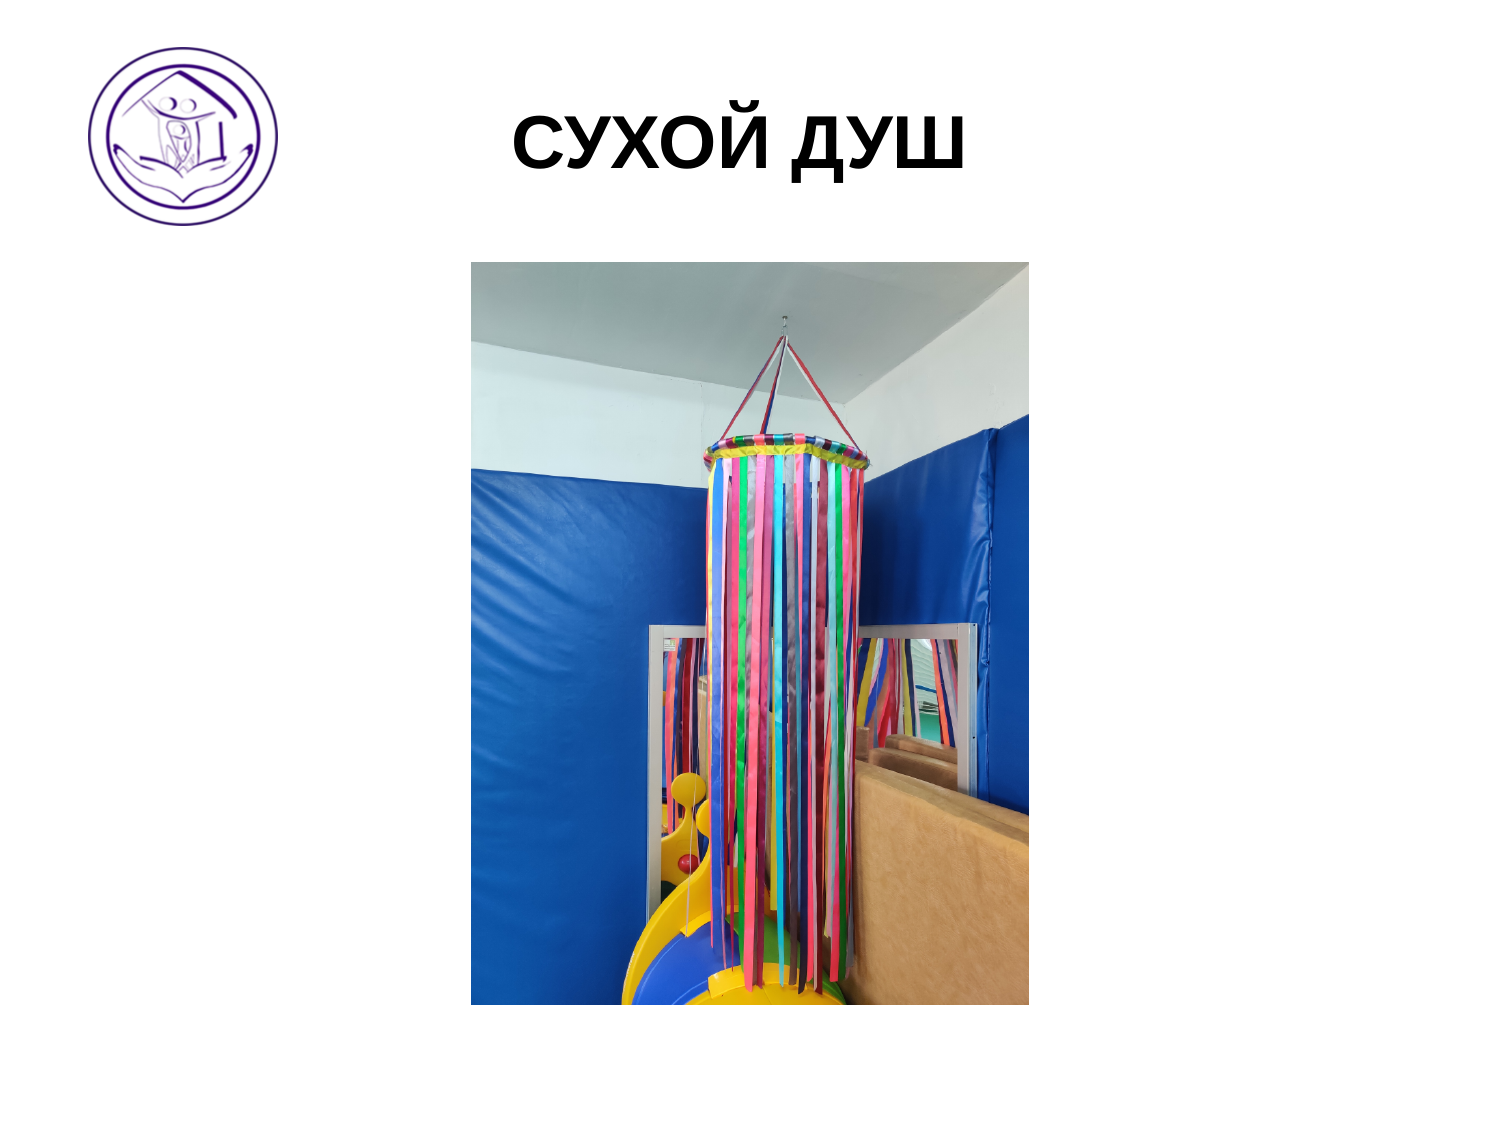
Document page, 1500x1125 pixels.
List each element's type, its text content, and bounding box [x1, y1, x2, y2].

title СУХОЙ ДУШ [75, 45, 1425, 233]
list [471, 262, 1029, 1006]
picture [88, 47, 278, 227]
